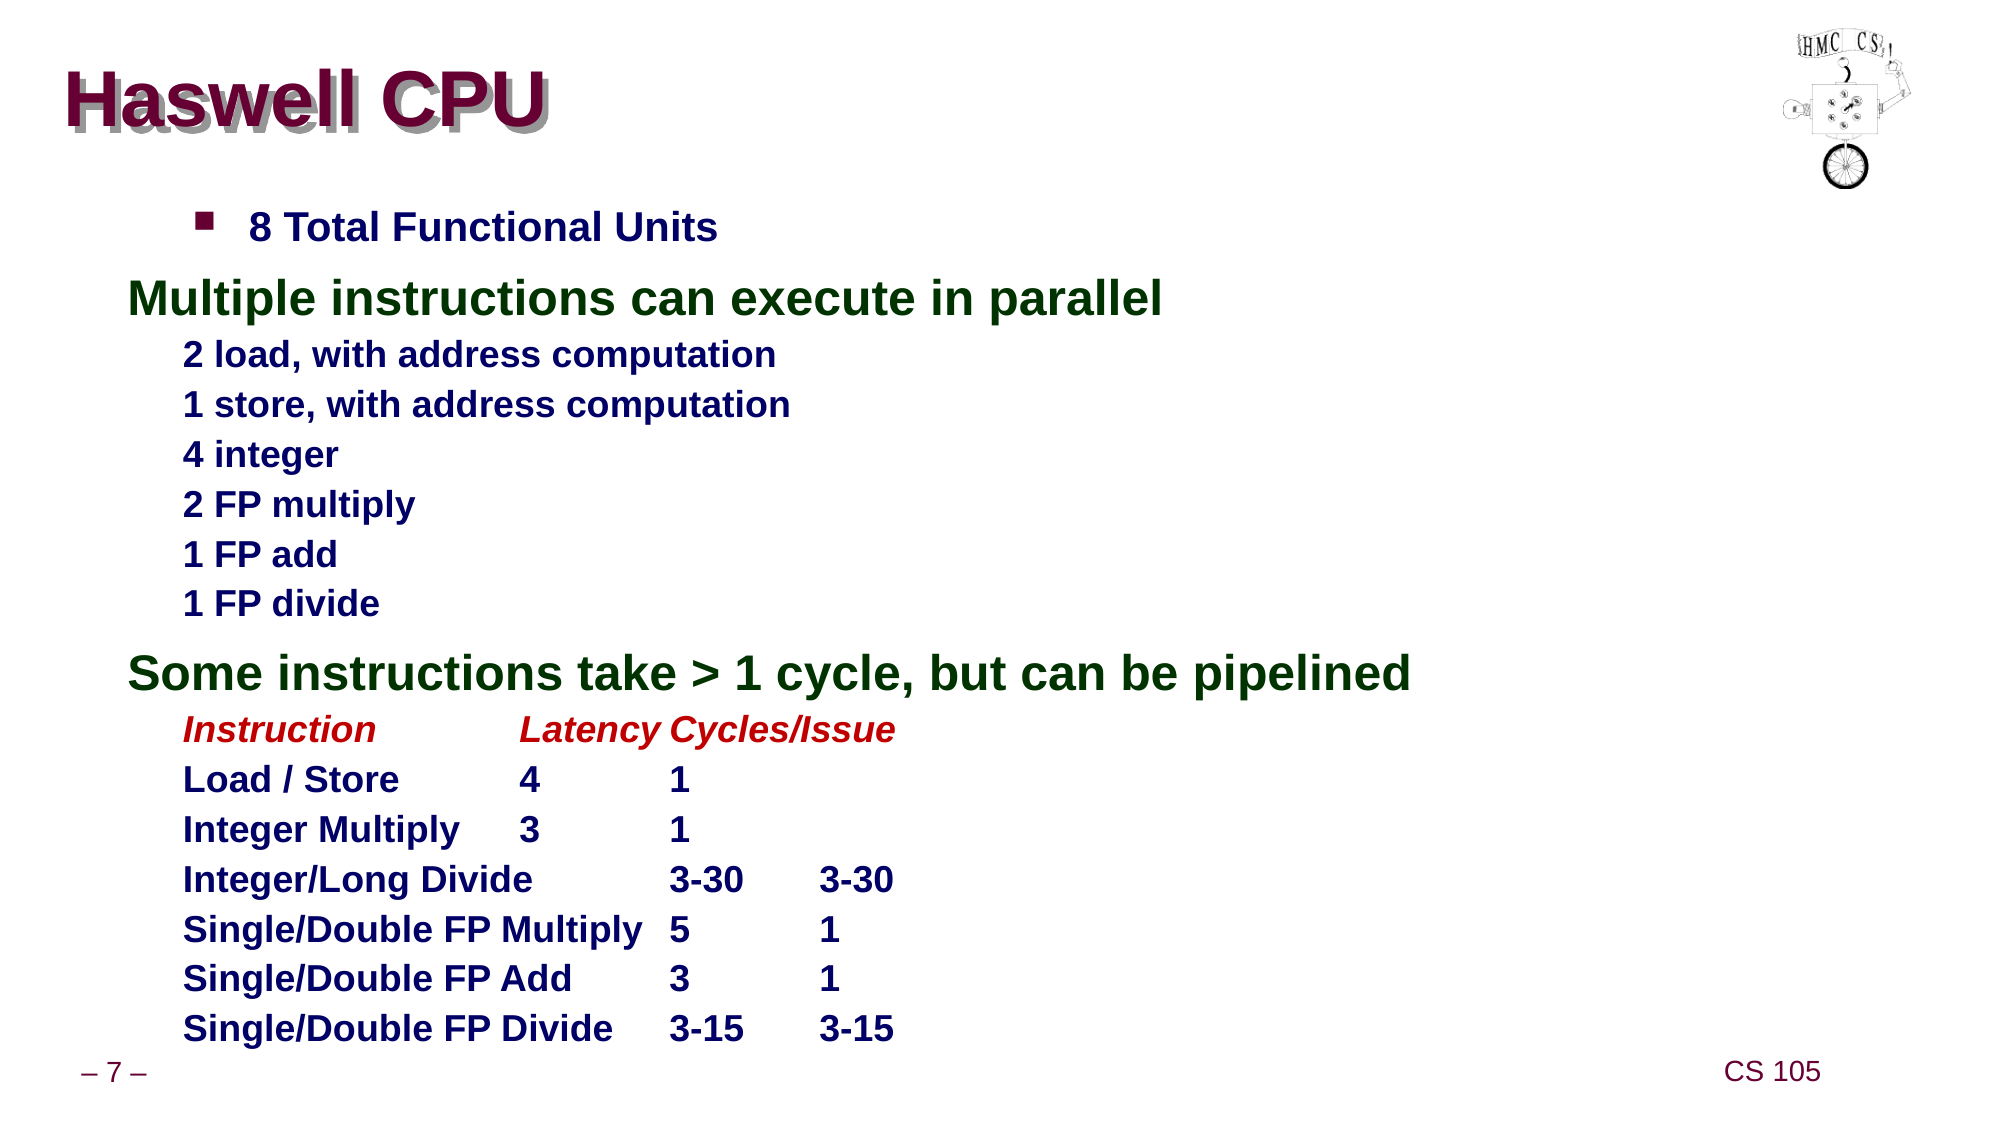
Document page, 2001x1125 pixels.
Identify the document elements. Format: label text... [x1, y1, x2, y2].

list 8 Total Functional Units Multiple instructions can execute in parallel 2 load, with address computation 1 store, with address computation 4 integer 2 FP multiply 1 FP add 1 FP divide Some instructions take > 1 cycle, but can be pipelined Instruction Latency Cycles/Issue Load / Store 4 1 Integer Multiply 3 1 Integer/Long Divide 3-30 3-30 Single/Double FP Multiply 5 1 Single/Double FP Add 3 1 Single/Double FP Divide 3-15 3-15 [112, 200, 1881, 1058]
picture [1783, 24, 1911, 189]
title Haswell CPU [63, 40, 1750, 163]
